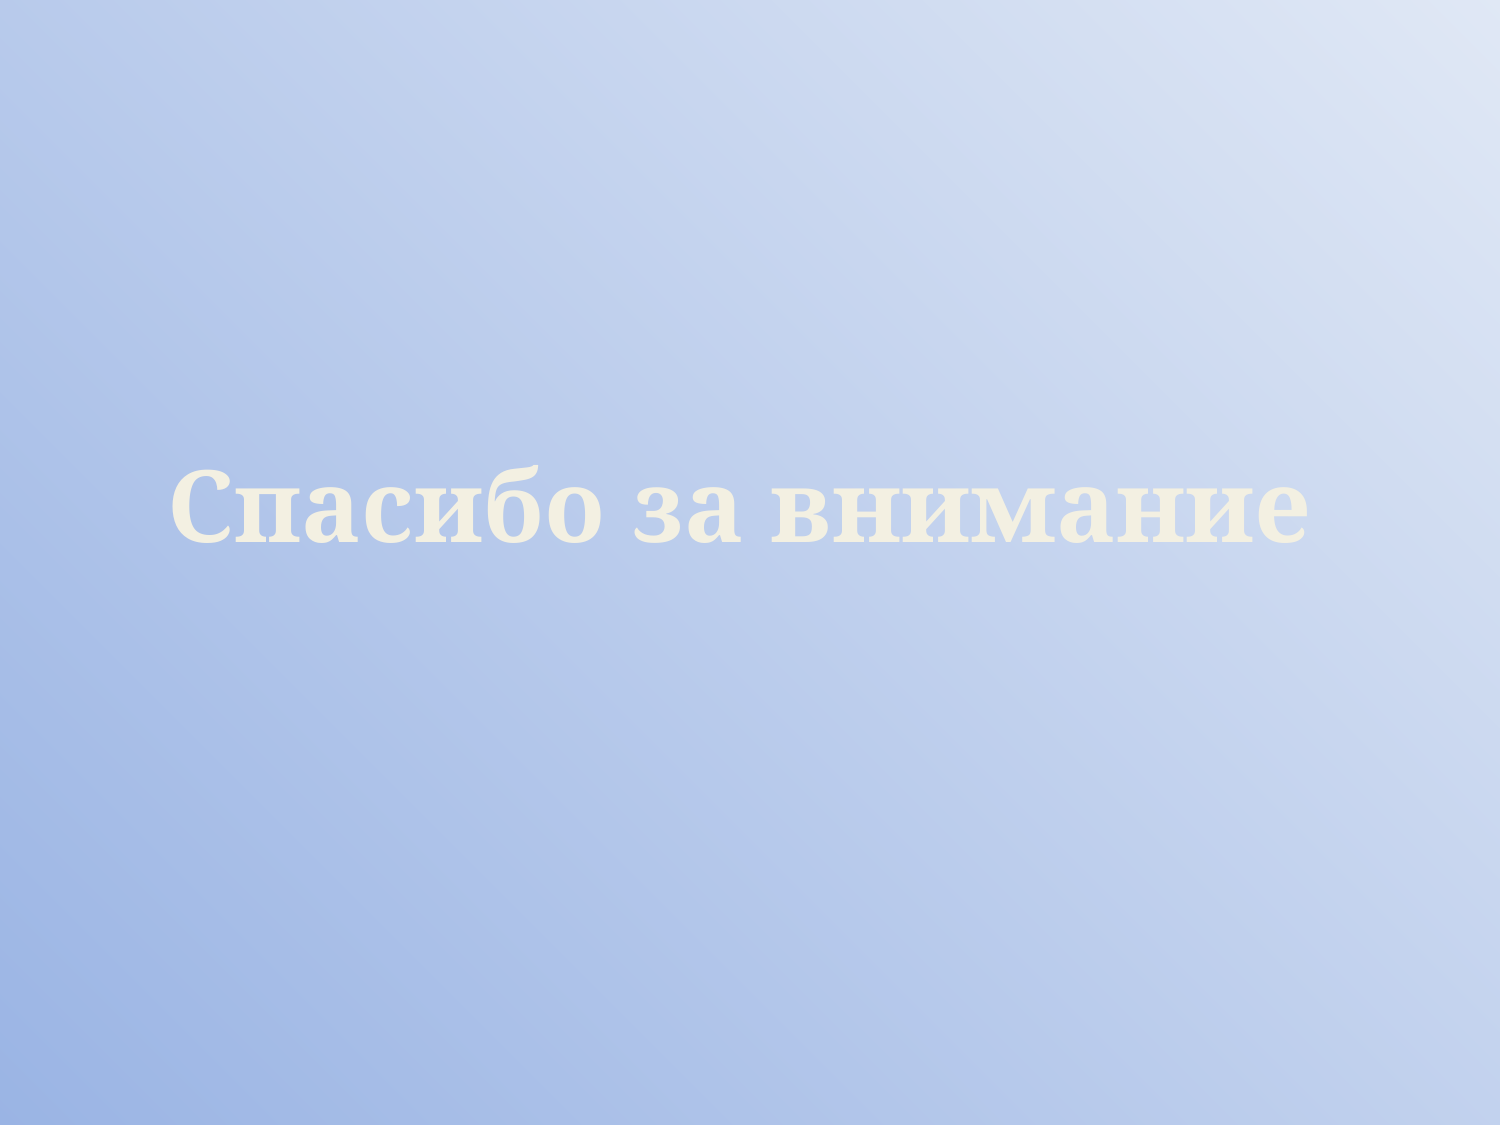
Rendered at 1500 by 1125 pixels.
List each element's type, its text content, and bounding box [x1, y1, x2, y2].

title Спасибо за внимание [64, 408, 1415, 597]
